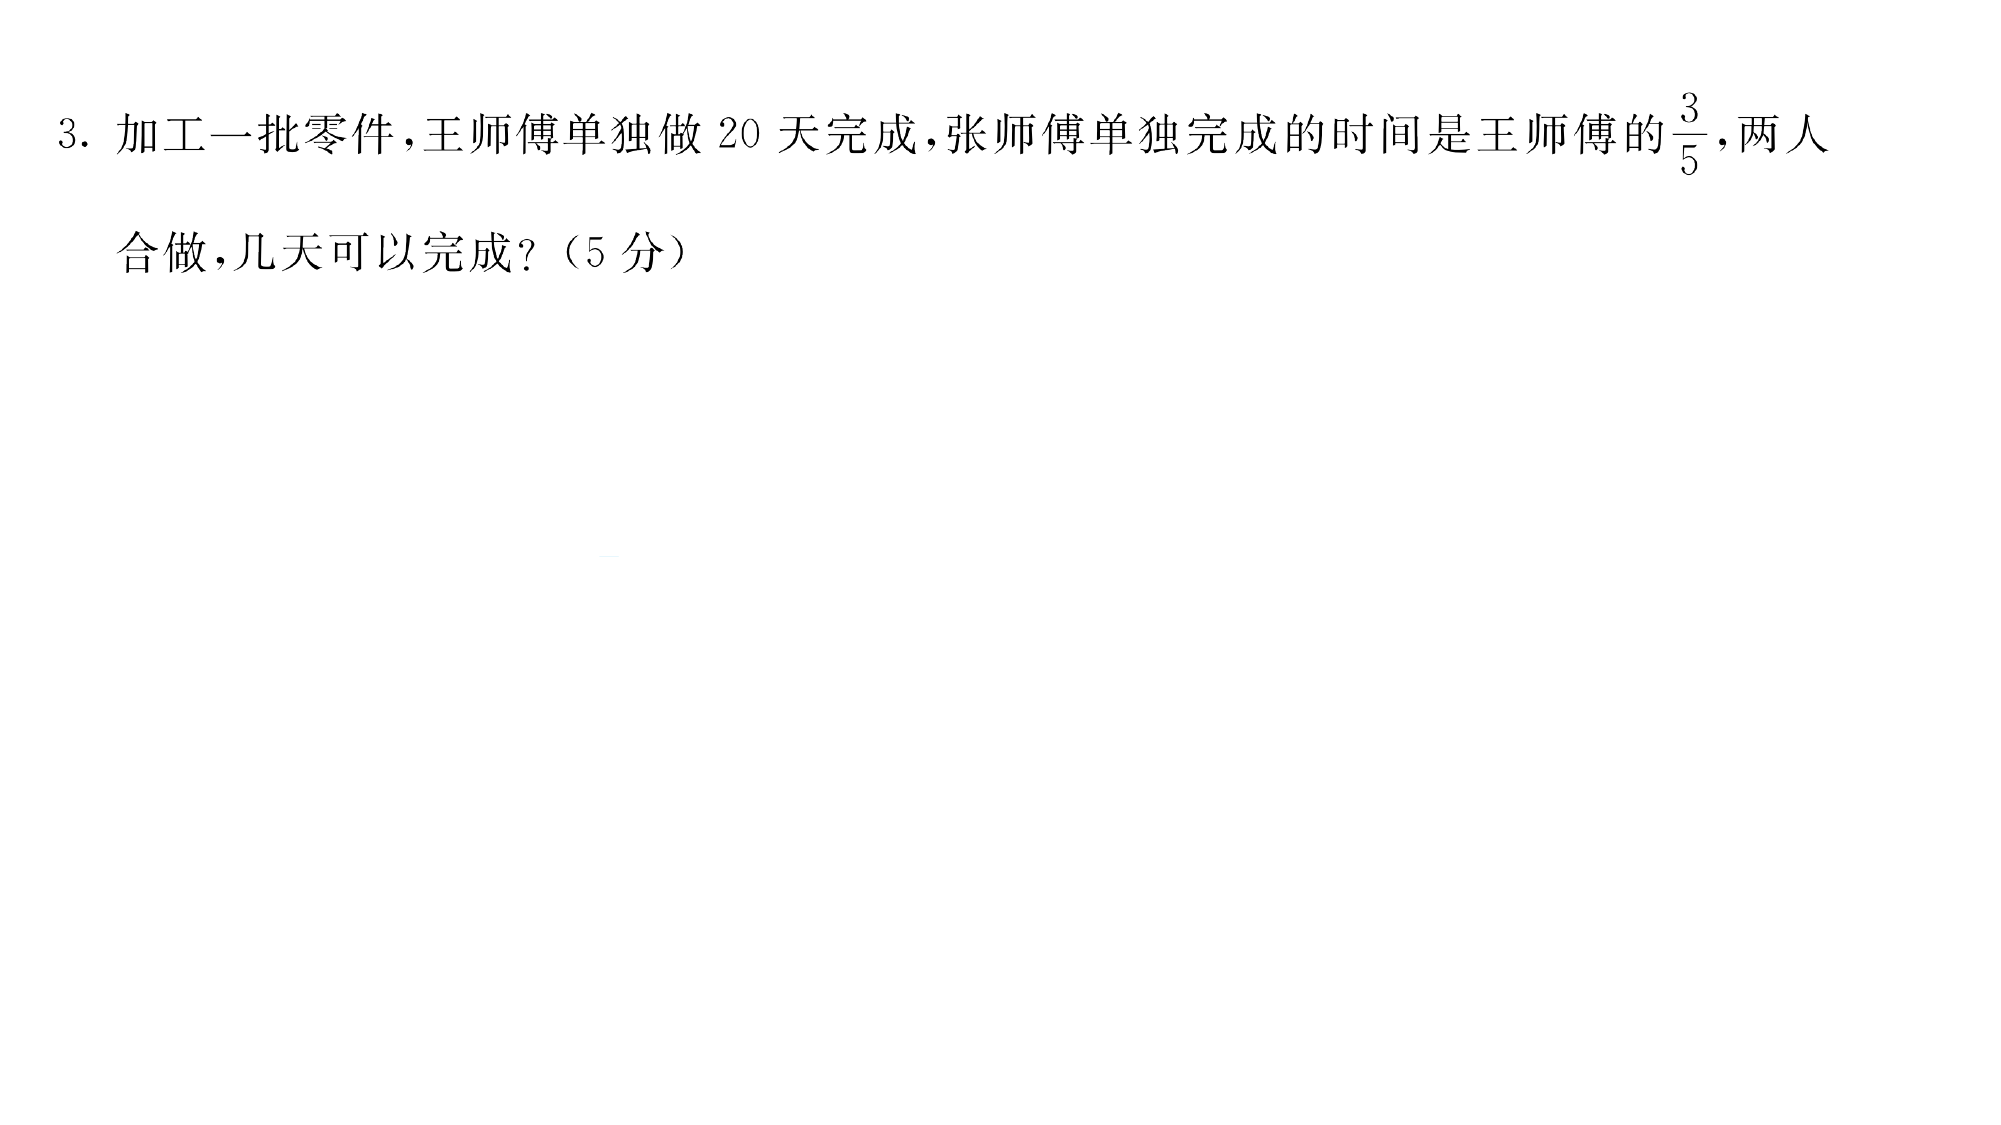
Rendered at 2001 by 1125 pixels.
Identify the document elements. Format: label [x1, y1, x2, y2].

picture [55, 89, 1945, 587]
